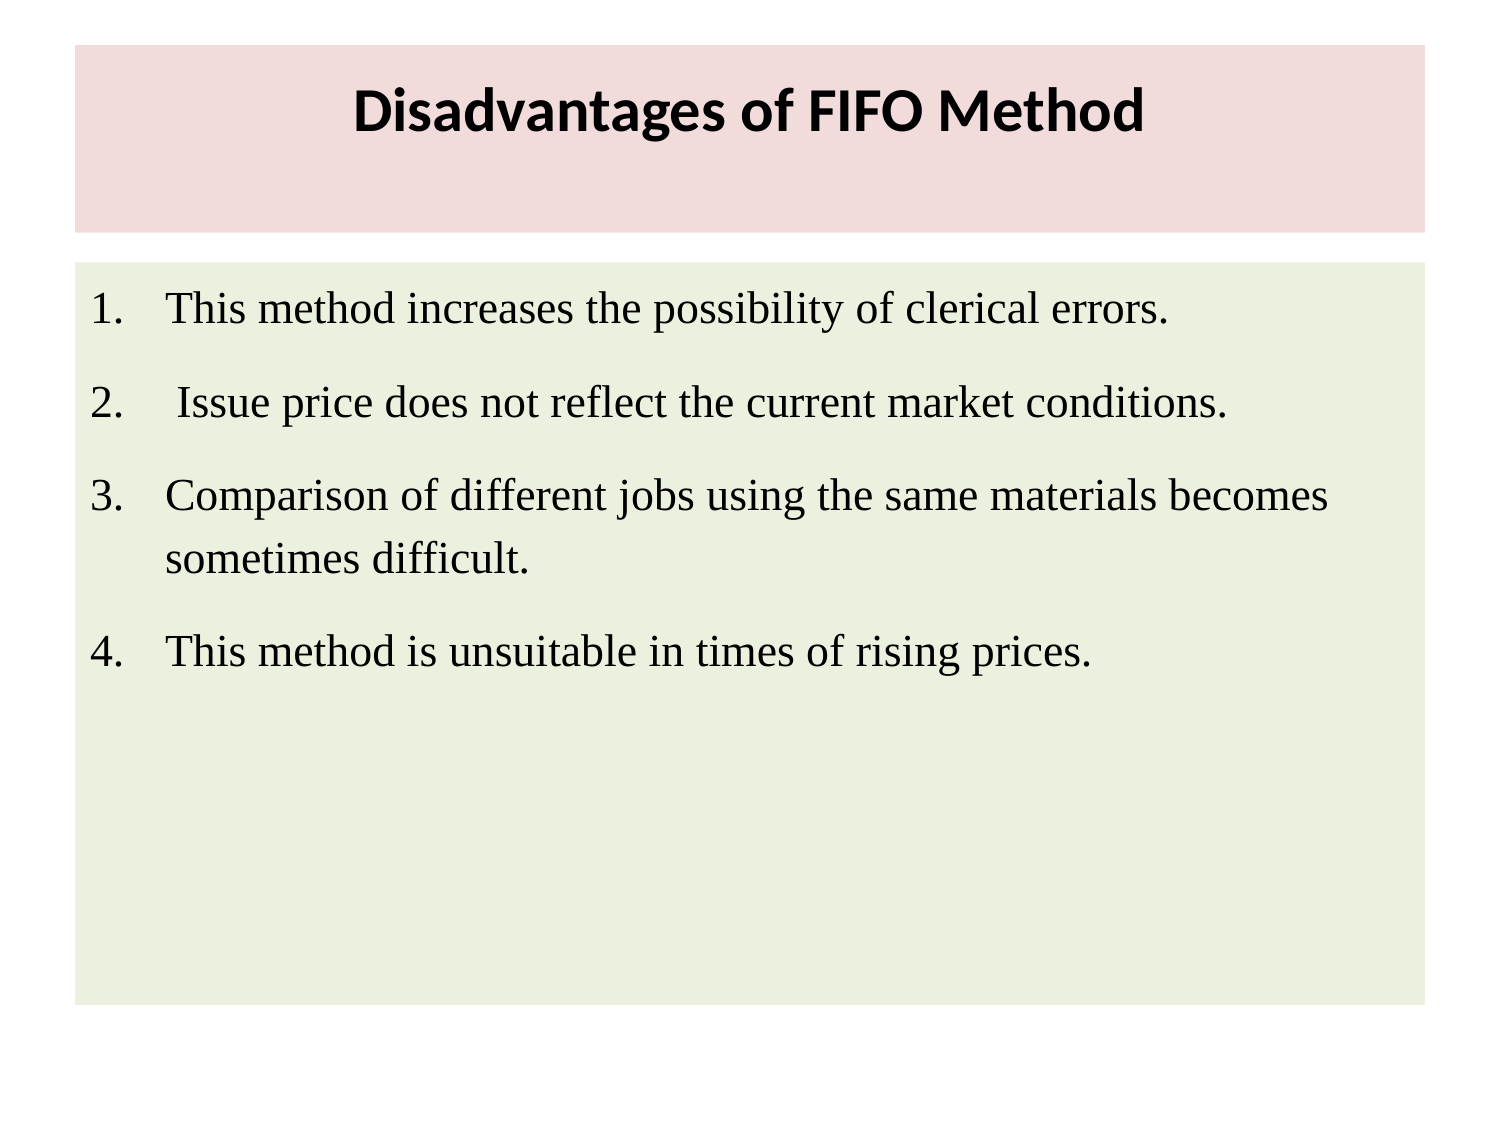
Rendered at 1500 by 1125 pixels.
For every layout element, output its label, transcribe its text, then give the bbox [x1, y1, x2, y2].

list This method increases the possibility of clerical errors. Issue price does not reflect the current market conditions. Comparison of different jobs using the same materials becomes sometimes difficult. This method is unsuitable in times of rising prices. [75, 262, 1425, 1005]
title Disadvantages of FIFO Method [75, 45, 1425, 233]
